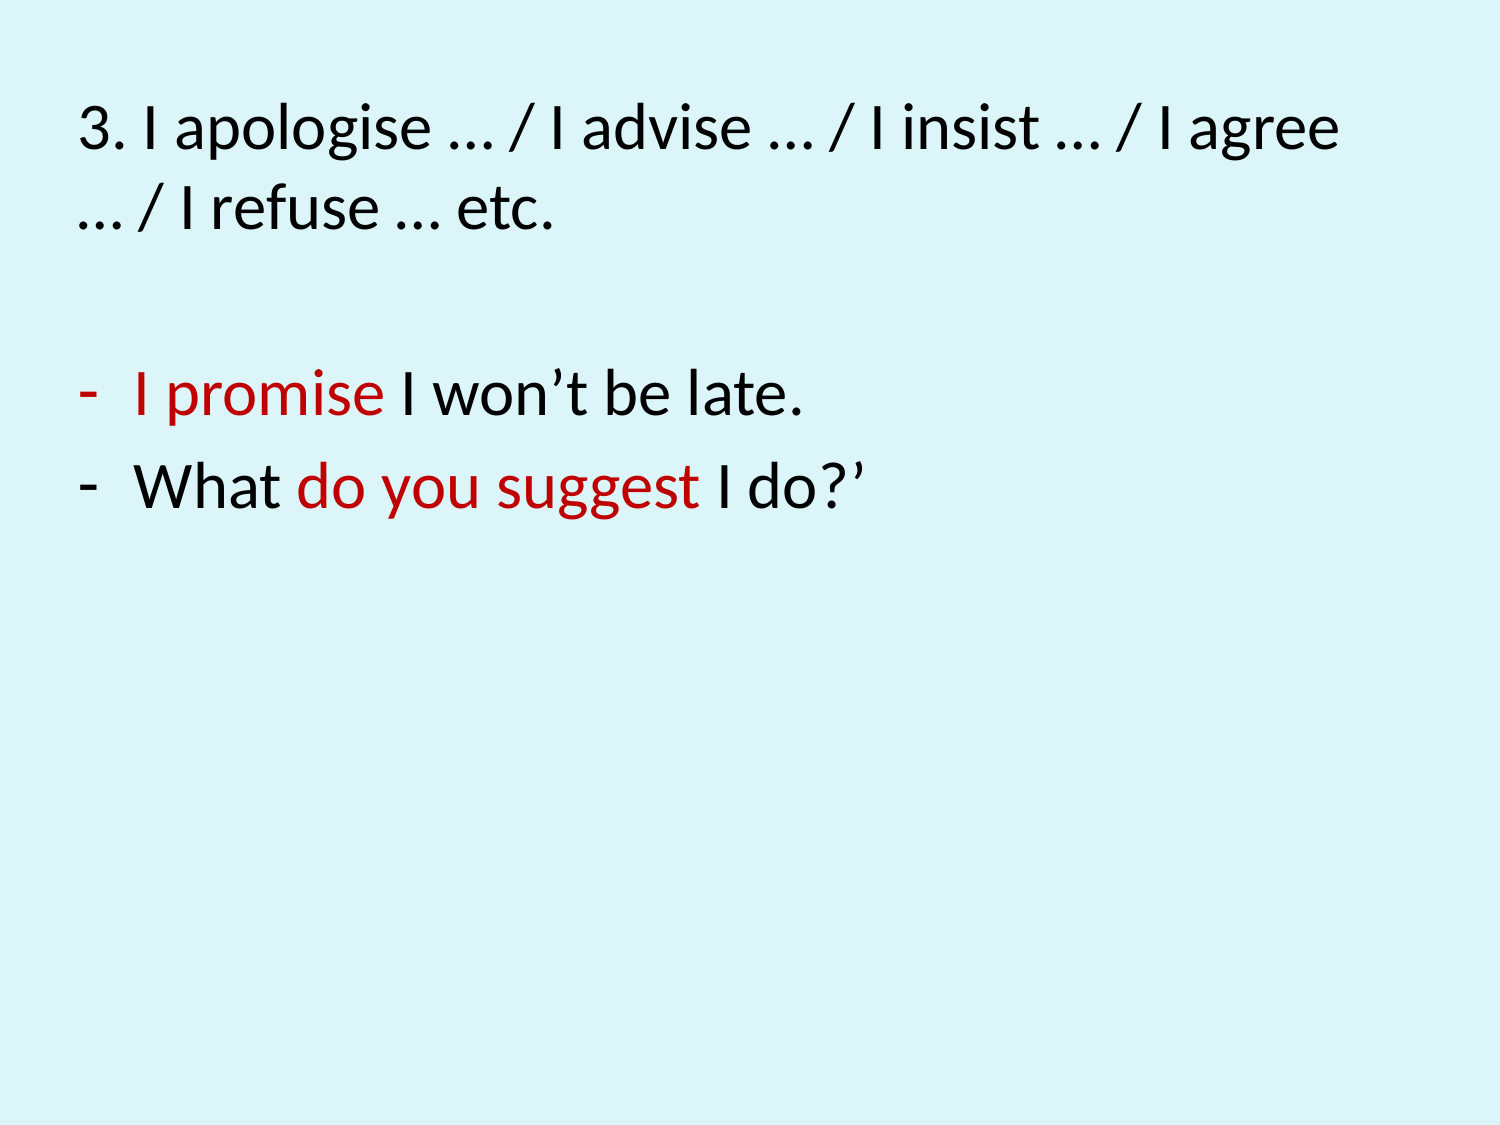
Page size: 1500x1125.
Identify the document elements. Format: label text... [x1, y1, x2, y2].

list 3. I apologise … / I advise … / I insist … / I agree … / I refuse … etc. I promise I won’t be late. What do you suggest I do?’ [62, 75, 1413, 818]
